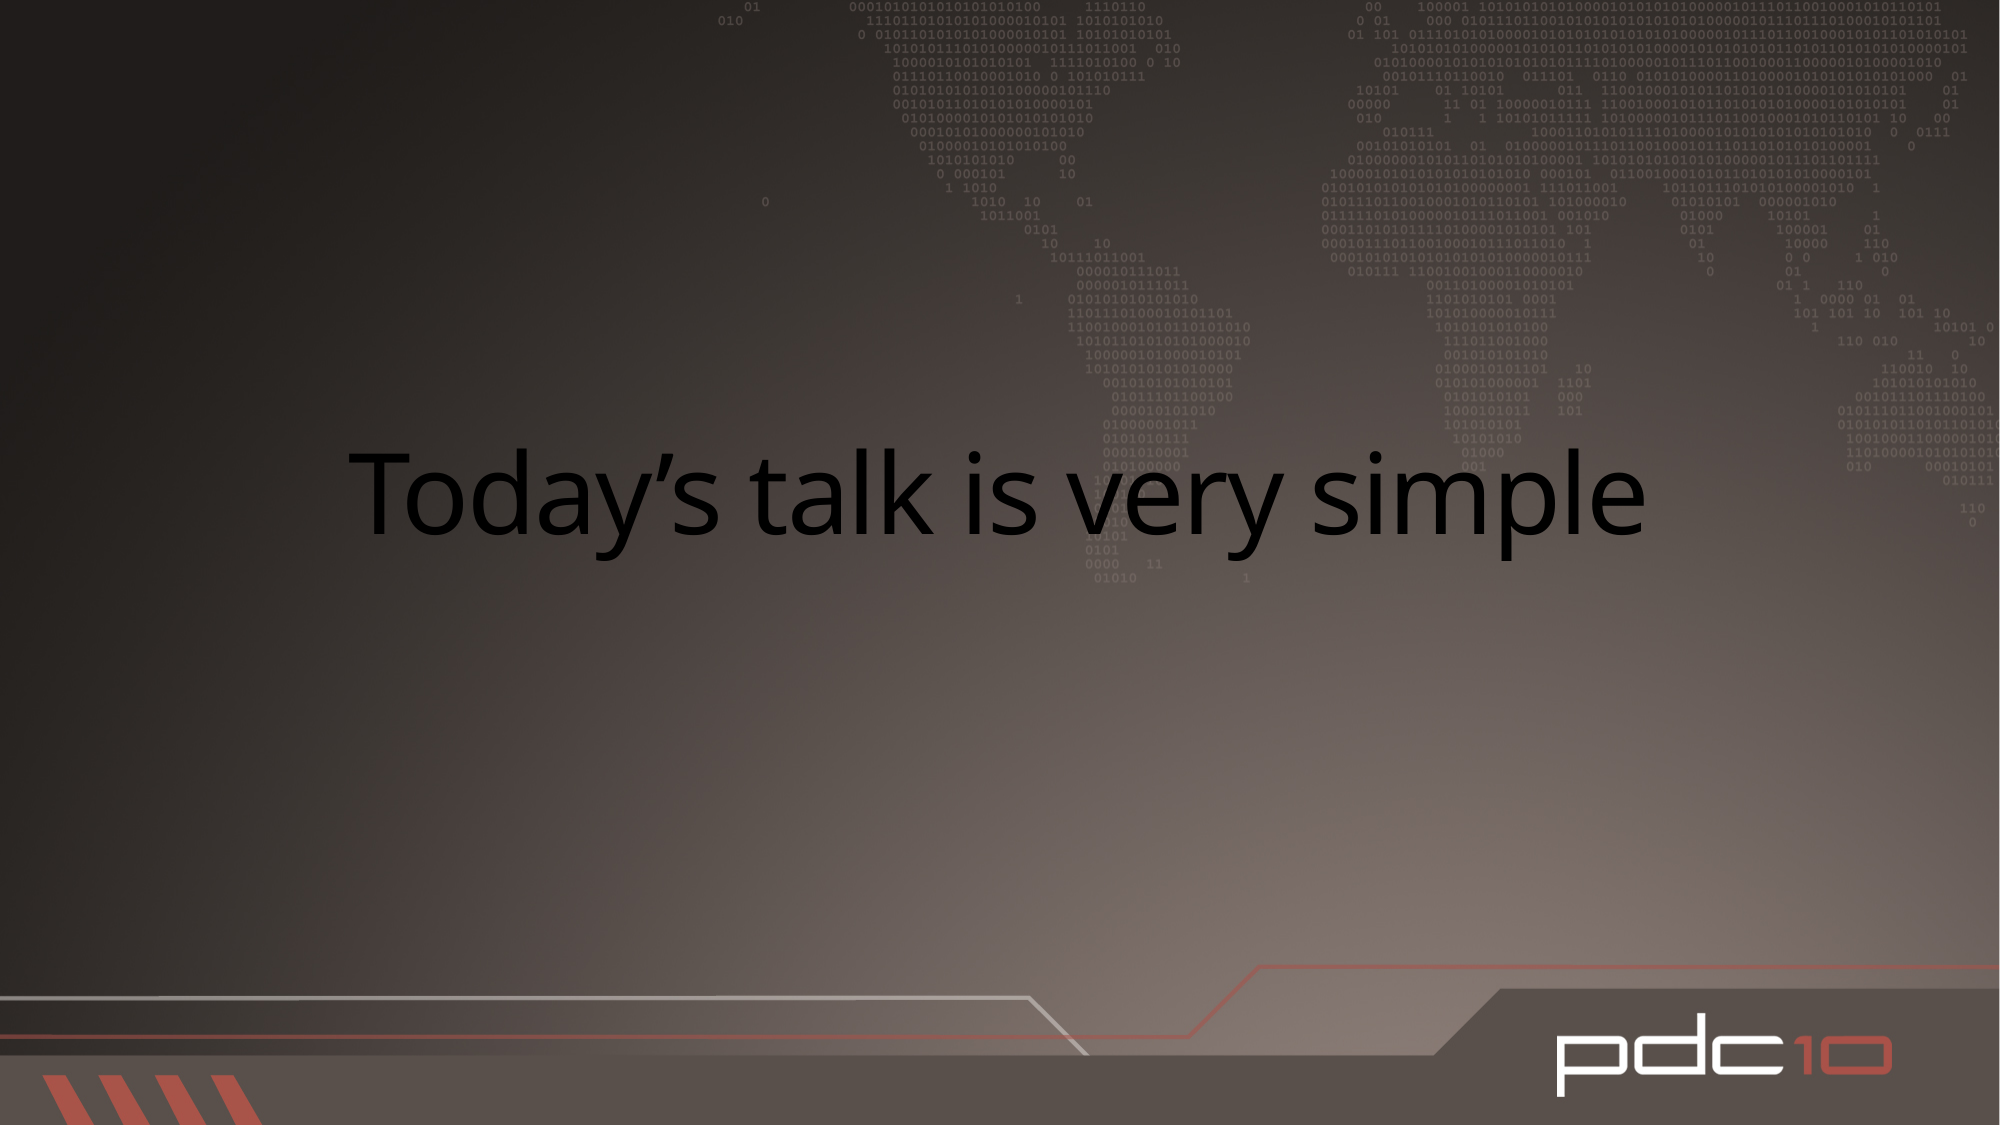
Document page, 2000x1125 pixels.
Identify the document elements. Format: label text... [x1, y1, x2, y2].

picture [0, 0, 2000, 1125]
title Today’s talk is very simple [159, 312, 1840, 563]
